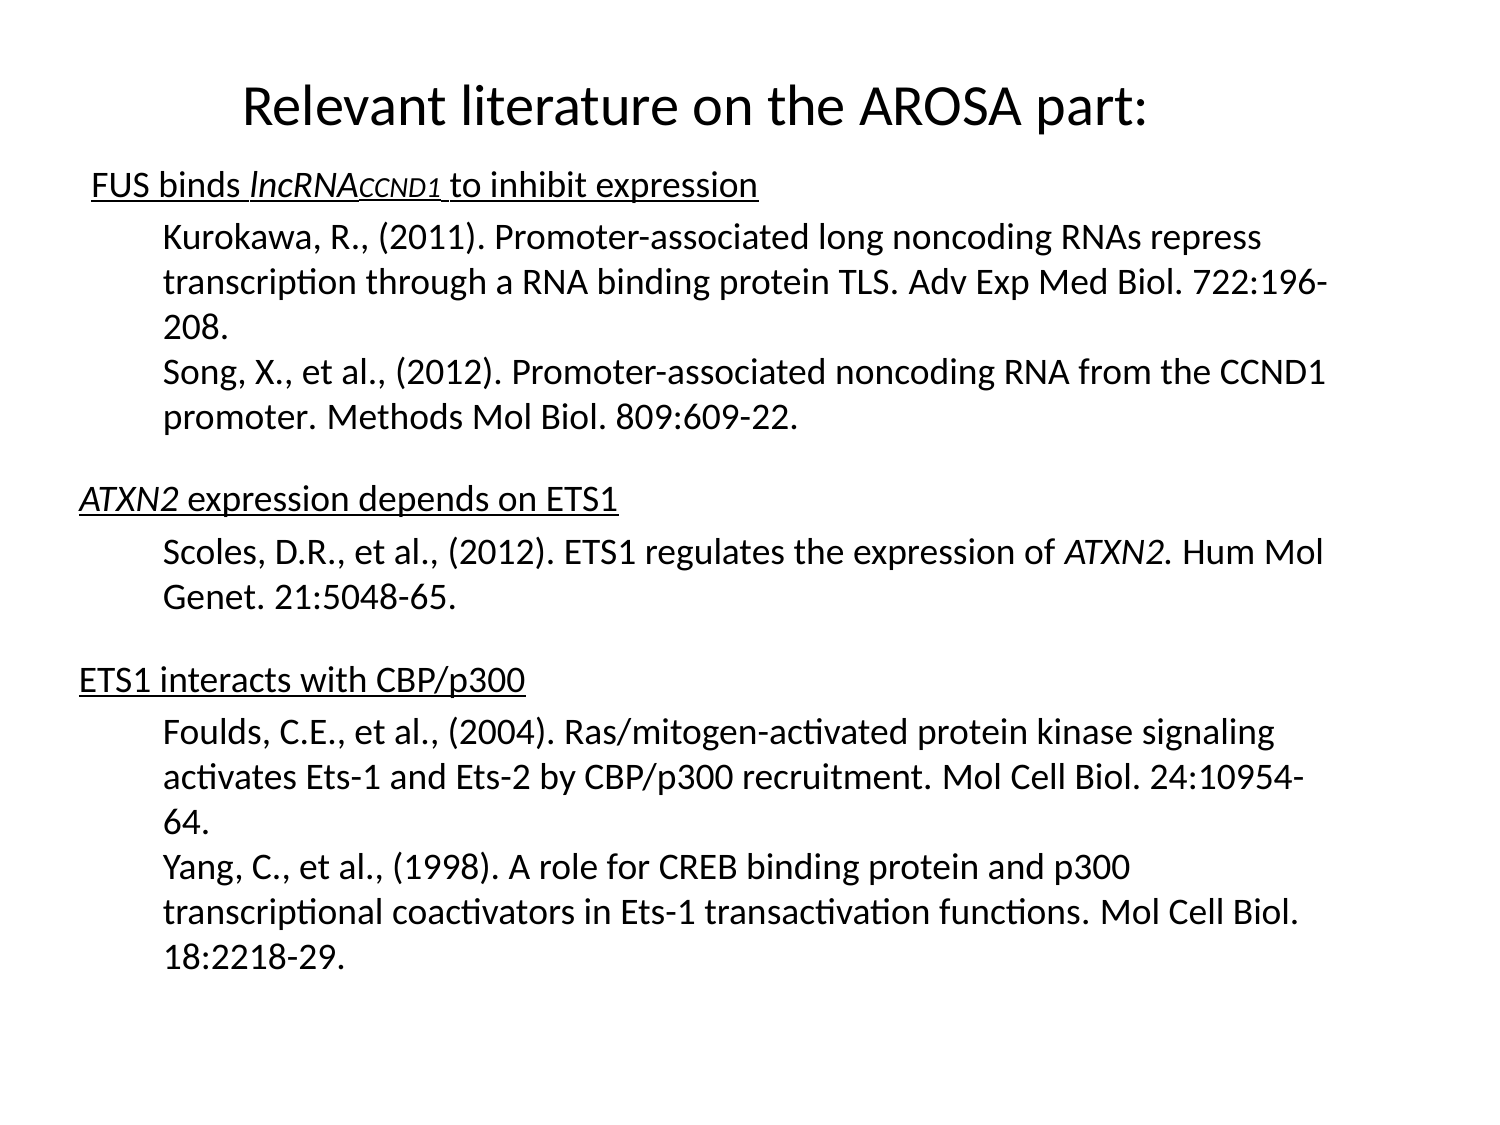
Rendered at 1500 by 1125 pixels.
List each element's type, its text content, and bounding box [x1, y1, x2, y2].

text_box Kurokawa, R., (2011). Promoter-associated long noncoding RNAs repress transcription through a RNA binding protein TLS. Adv Exp Med Biol. 722:196-208. Song, X., et al., (2012). Promoter-associated noncoding RNA from the CCND1 promoter. Methods Mol Biol. 809:609-22. Scoles, D.R., et al., (2012). ETS1 regulates the expression of ATXN2. Hum Mol Genet. 21:5048-65. Foulds, C.E., et al., (2004). Ras/mitogen-activated protein kinase signaling activates Ets-1 and Ets-2 by CBP/p300 recruitment. Mol Cell Biol. 24:10954-64. Yang, C., et al., (1998). A role for CREB binding protein and p300 transcriptional coactivators in Ets-1 transactivation functions. Mol Cell Biol. 18:2218-29. [148, 159, 1349, 1119]
text_box FUS binds lncRNACCND1 to inhibit expression [76, 152, 774, 213]
text_box ETS1 interacts with CBP/p300 [64, 647, 541, 708]
text_box Relevant literature on the AROSA part: [227, 59, 1165, 145]
text_box ATXN2 expression depends on ETS1 [64, 466, 634, 526]
